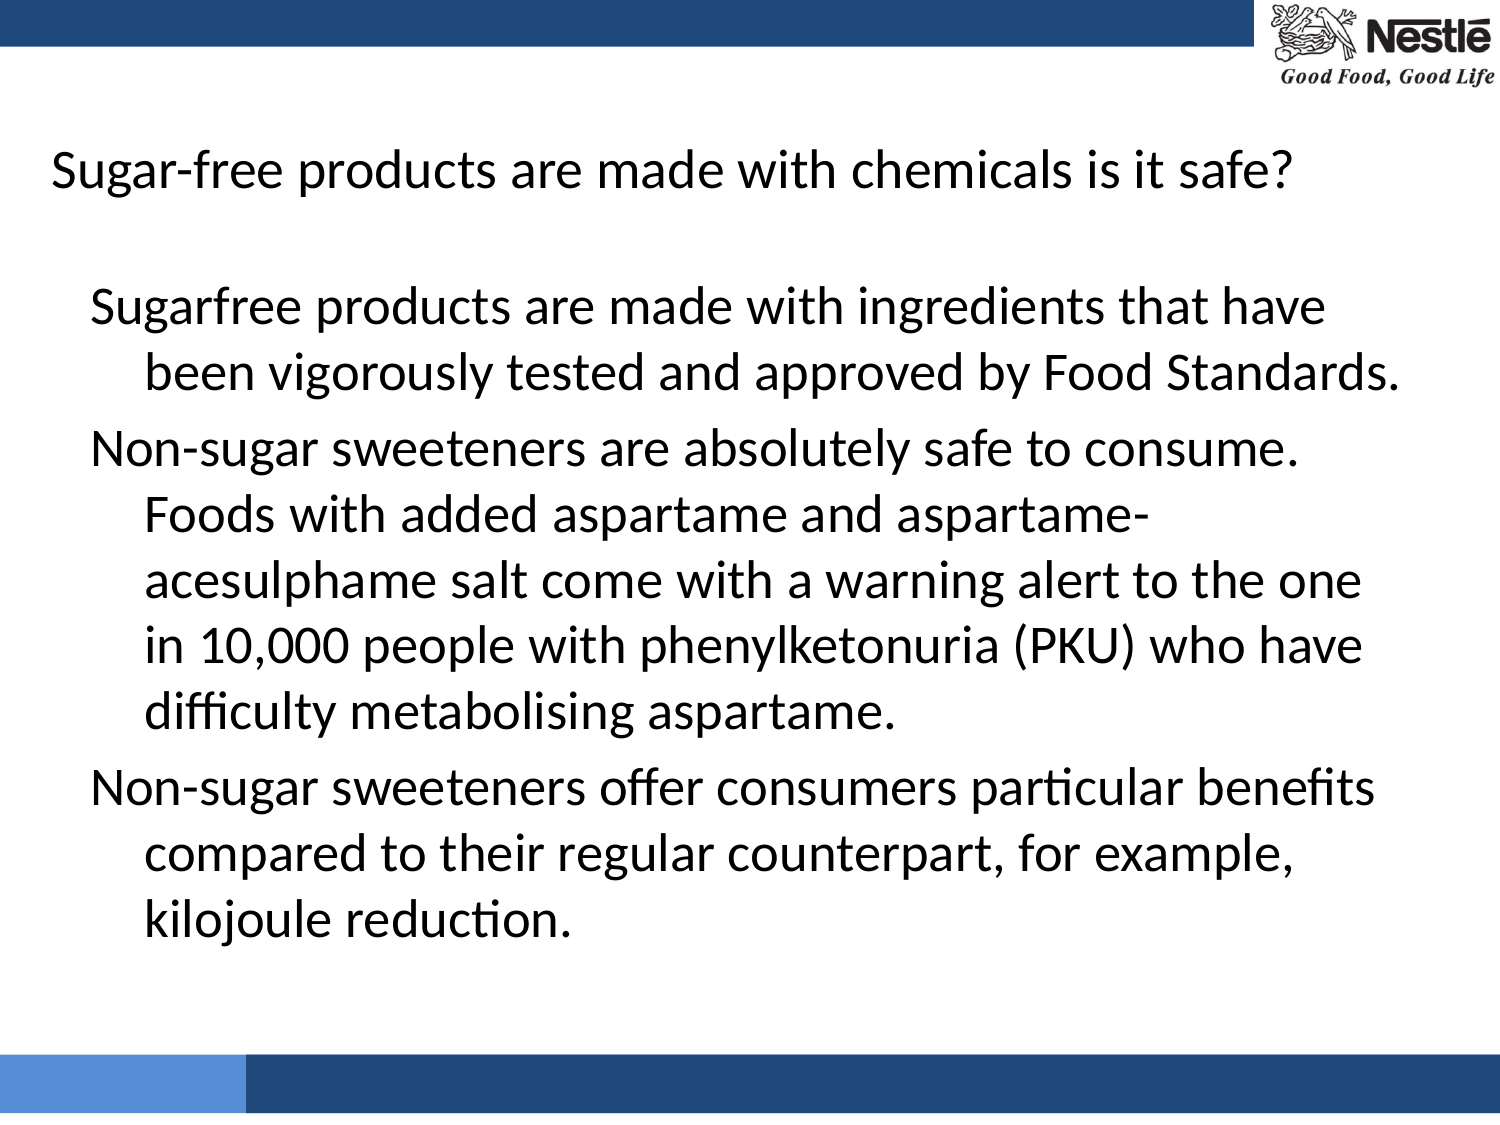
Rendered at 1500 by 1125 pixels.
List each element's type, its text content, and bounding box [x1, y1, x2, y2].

picture [1265, 0, 1500, 93]
list Sugarfree products are made with ingredients that have been vigorously tested and approved by Food Standards. Non-sugar sweeteners are absolutely safe to consume. Foods with added aspartame and aspartame-acesulphame salt come with a warning alert to the one in 10,000 people with phenylketonuria (PKU) who have difficulty metabolising aspartame. Non-sugar sweeteners offer consumers particular benefits compared to their regular counterpart, for example, kilojoule reduction. [75, 262, 1425, 1005]
text_box [0, 0, 1256, 49]
text_box [0, 1053, 244, 1115]
title Sugar-free products are made with chemicals is it safe? [0, 105, 1350, 293]
text_box [244, 1053, 1500, 1115]
